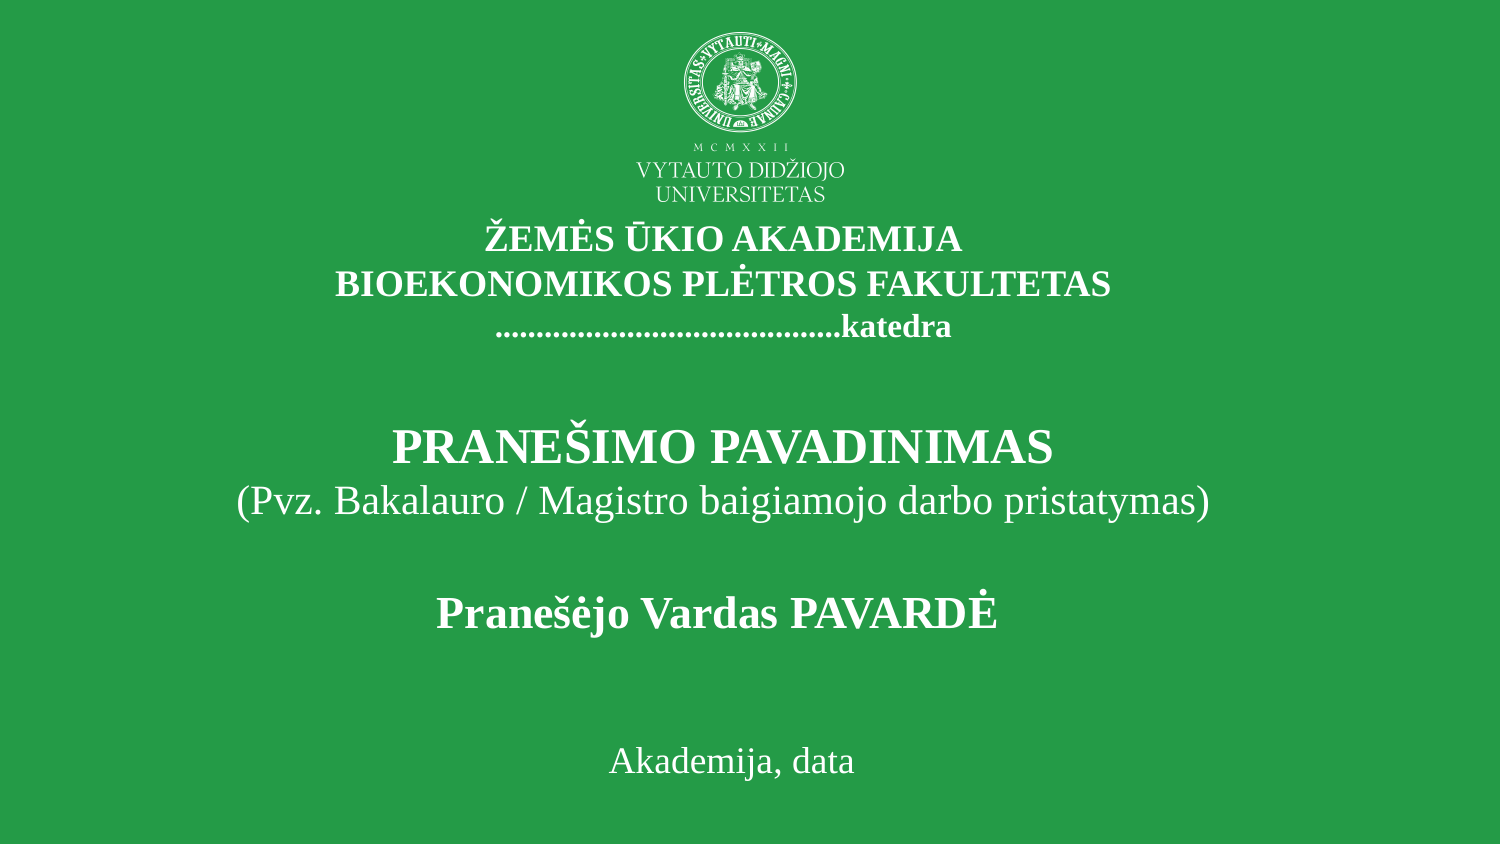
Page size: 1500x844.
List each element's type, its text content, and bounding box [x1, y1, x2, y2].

text_box PRANEŠIMO PAVADINIMAS (Pvz. Bakalauro / Magistro baigiamojo darbo pristatymas) Pranešėjo Vardas PAVARDĖ [108, 405, 1339, 646]
text_box Akademija, data [593, 728, 1355, 789]
text_box ŽEMĖS ŪKIO AKADEMIJA BIOEKONOMIKOS PLĖTROS FAKULTETAS ..........................................katedra [136, 206, 1311, 352]
picture [636, 32, 844, 202]
